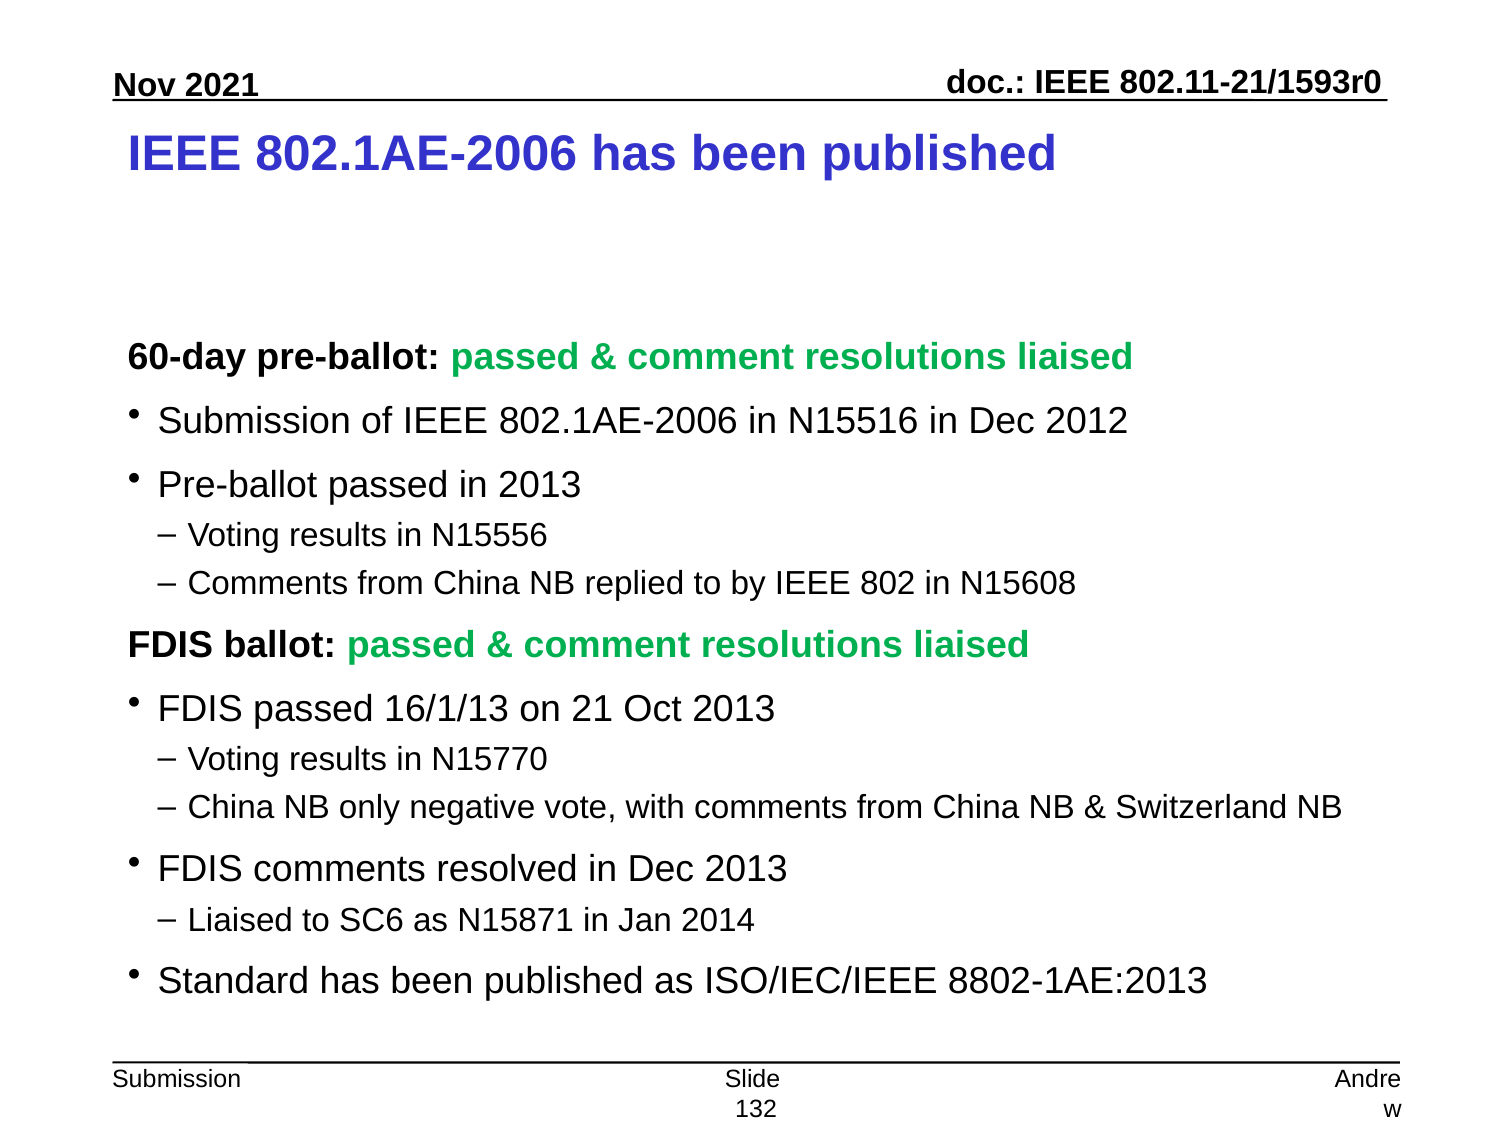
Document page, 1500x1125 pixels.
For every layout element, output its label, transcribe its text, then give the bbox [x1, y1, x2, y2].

title IEEE 802.1AE-2006 has been published [112, 112, 1475, 288]
footer Andrew Myles, Cisco [1320, 1061, 1402, 1093]
slide_number Slide 132 [709, 1061, 803, 1093]
list 60-day pre-ballot: passed & comment resolutions liaised Submission of IEEE 802.1AE-2006 in N15516 in Dec 2012 Pre-ballot passed in 2013 Voting results in N15556 Comments from China NB replied to by IEEE 802 in N15608 FDIS ballot: passed & comment resolutions liaised FDIS passed 16/1/13 on 21 Oct 2013 Voting results in N15770 China NB only negative vote, with comments from China NB & Switzerland NB FDIS comments resolved in Dec 2013 Liaised to SC6 as N15871 in Jan 2014 Standard has been published as ISO/IEC/IEEE 8802-1AE:2013 [112, 324, 1388, 1000]
